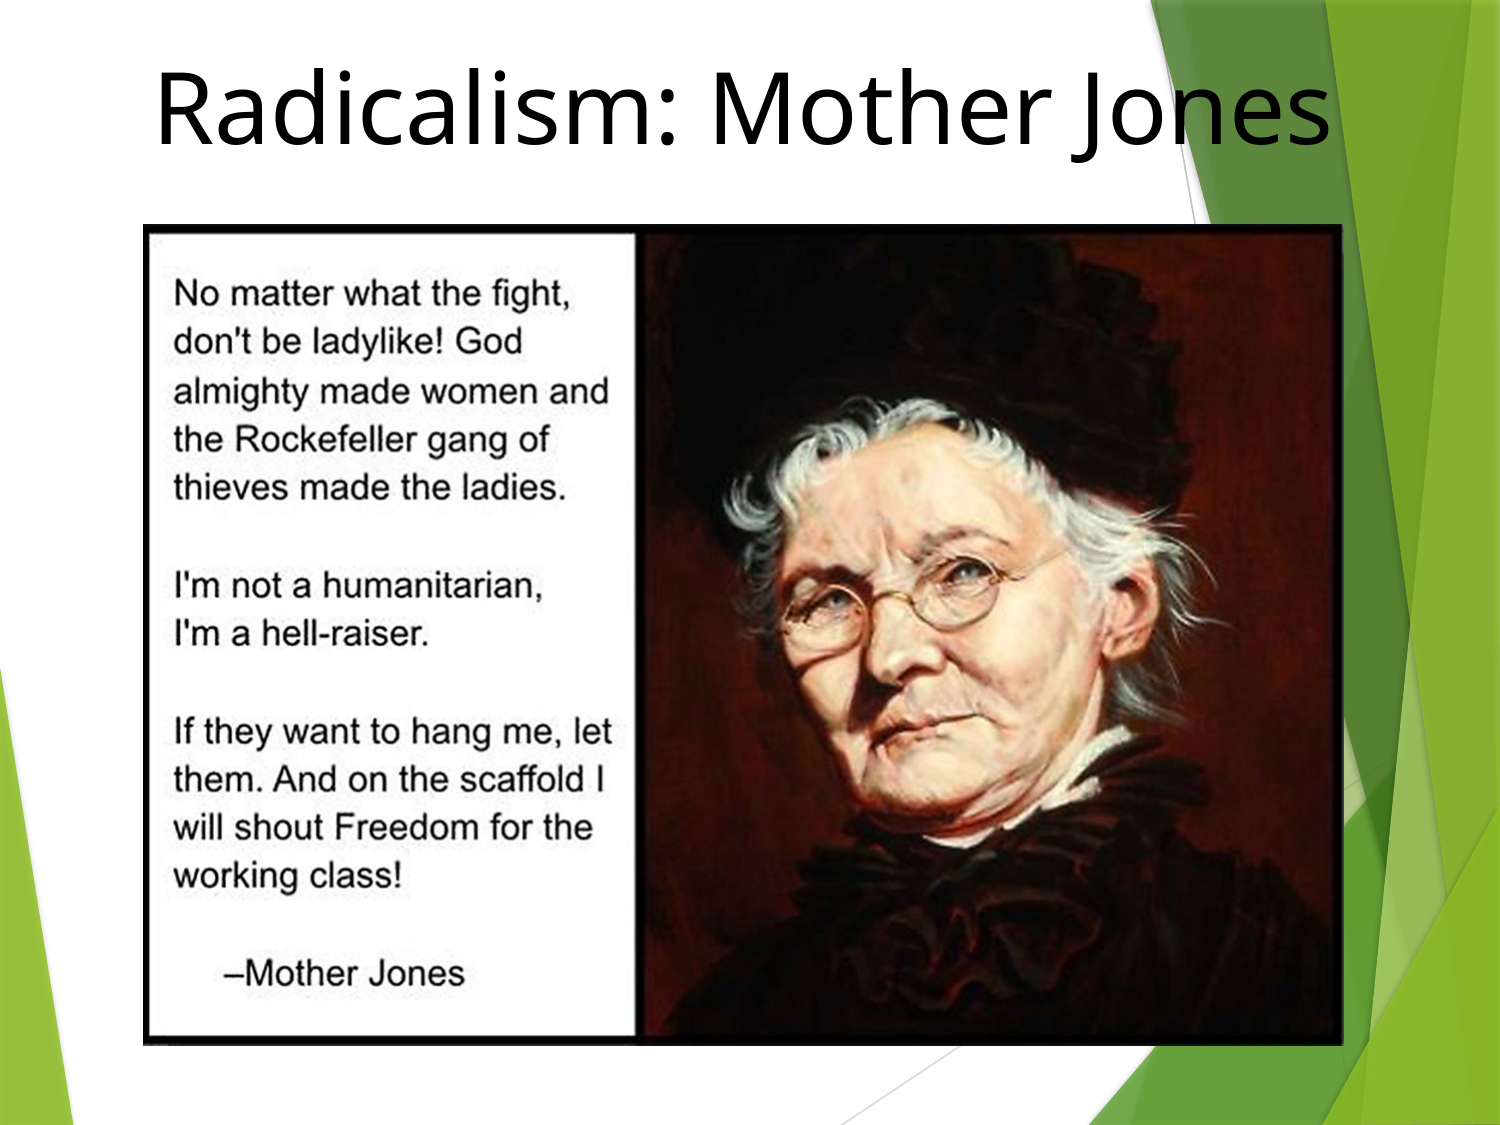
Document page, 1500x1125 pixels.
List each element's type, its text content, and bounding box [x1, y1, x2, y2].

picture [143, 224, 1345, 1046]
text_box Radicalism: Mother Jones [74, 37, 1413, 173]
